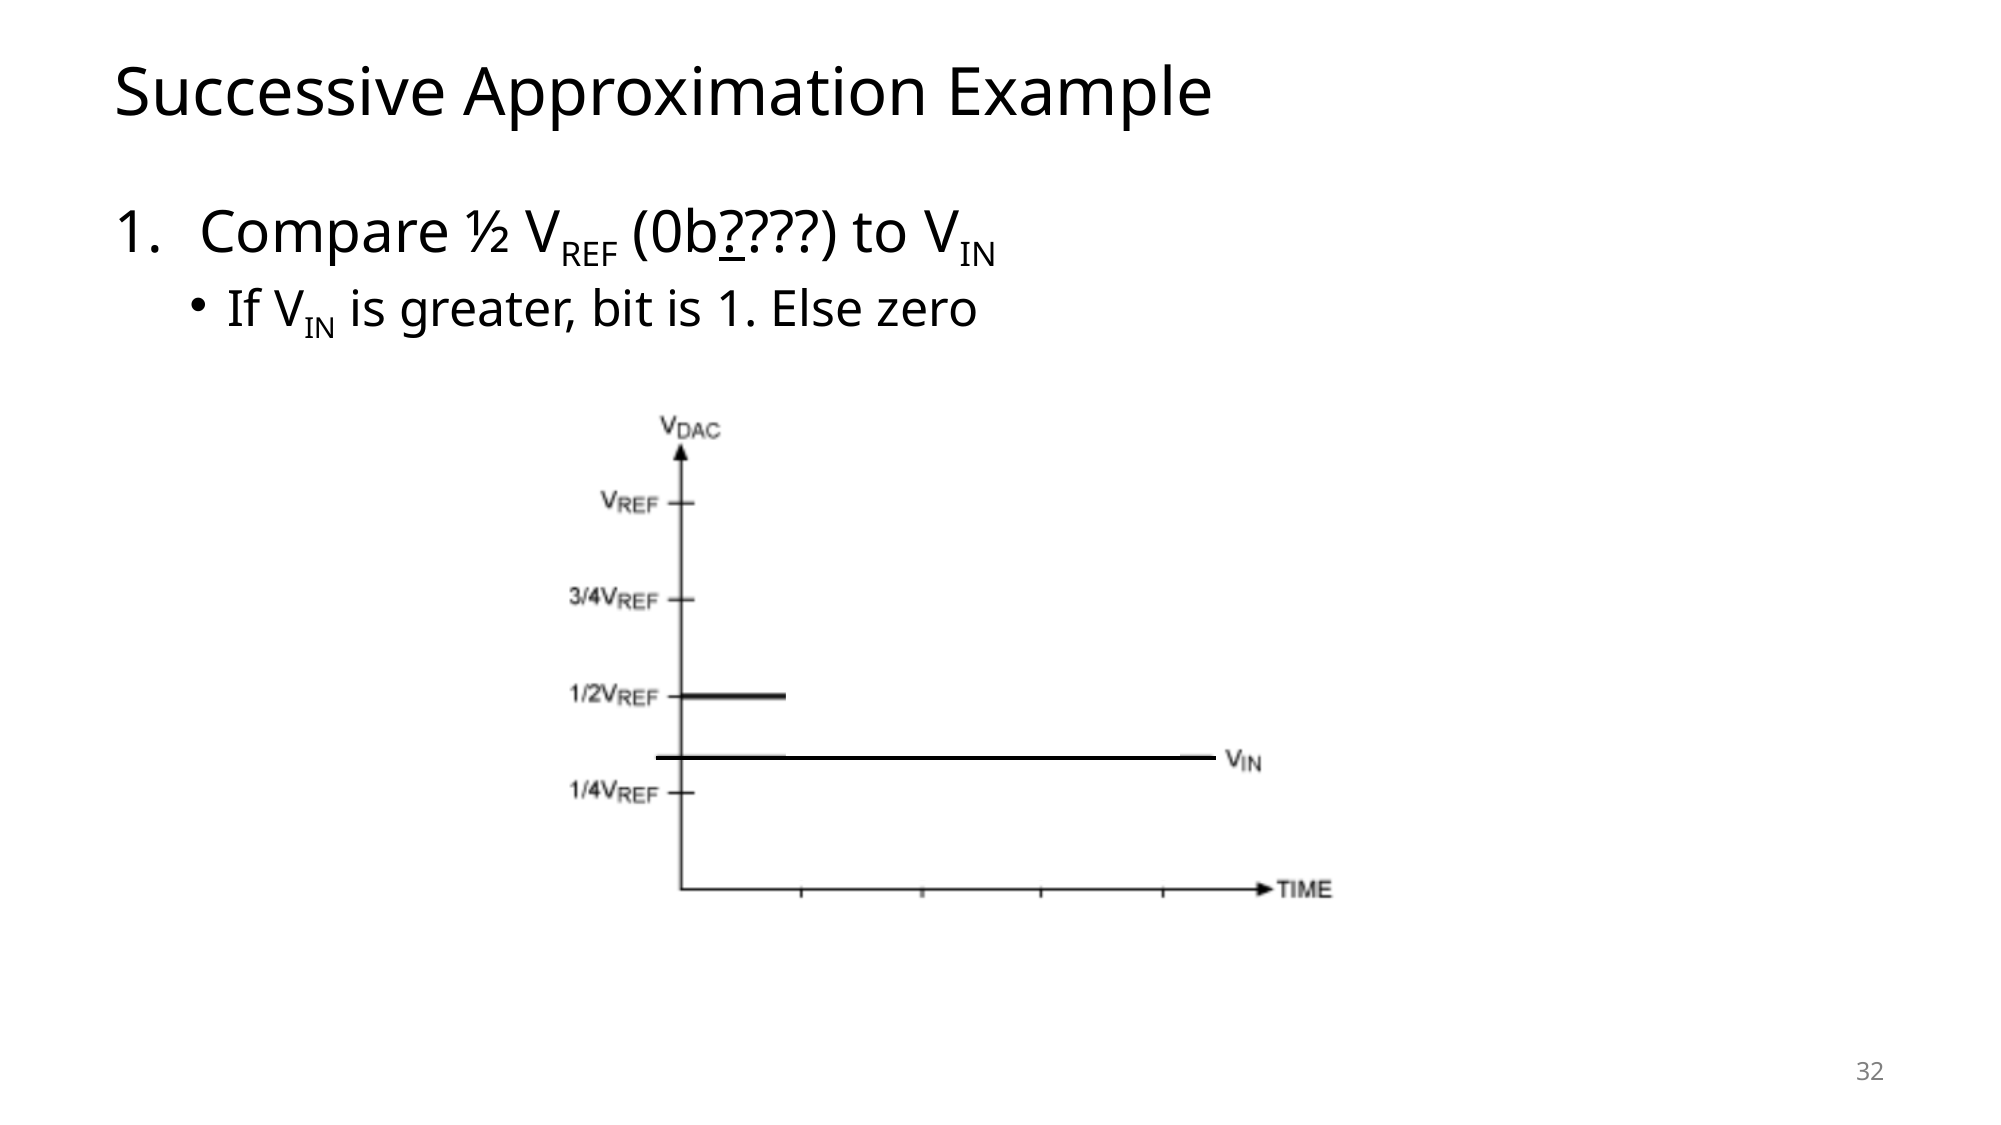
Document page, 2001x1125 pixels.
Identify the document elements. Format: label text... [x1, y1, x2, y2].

title Successive Approximation Example [99, 37, 1900, 150]
slide_number 32 [1749, 1042, 1900, 1103]
list Compare ½ VREF (0b????) to VIN If VIN is greater, bit is 1. Else zero [99, 187, 1900, 1013]
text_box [544, 393, 1354, 1011]
